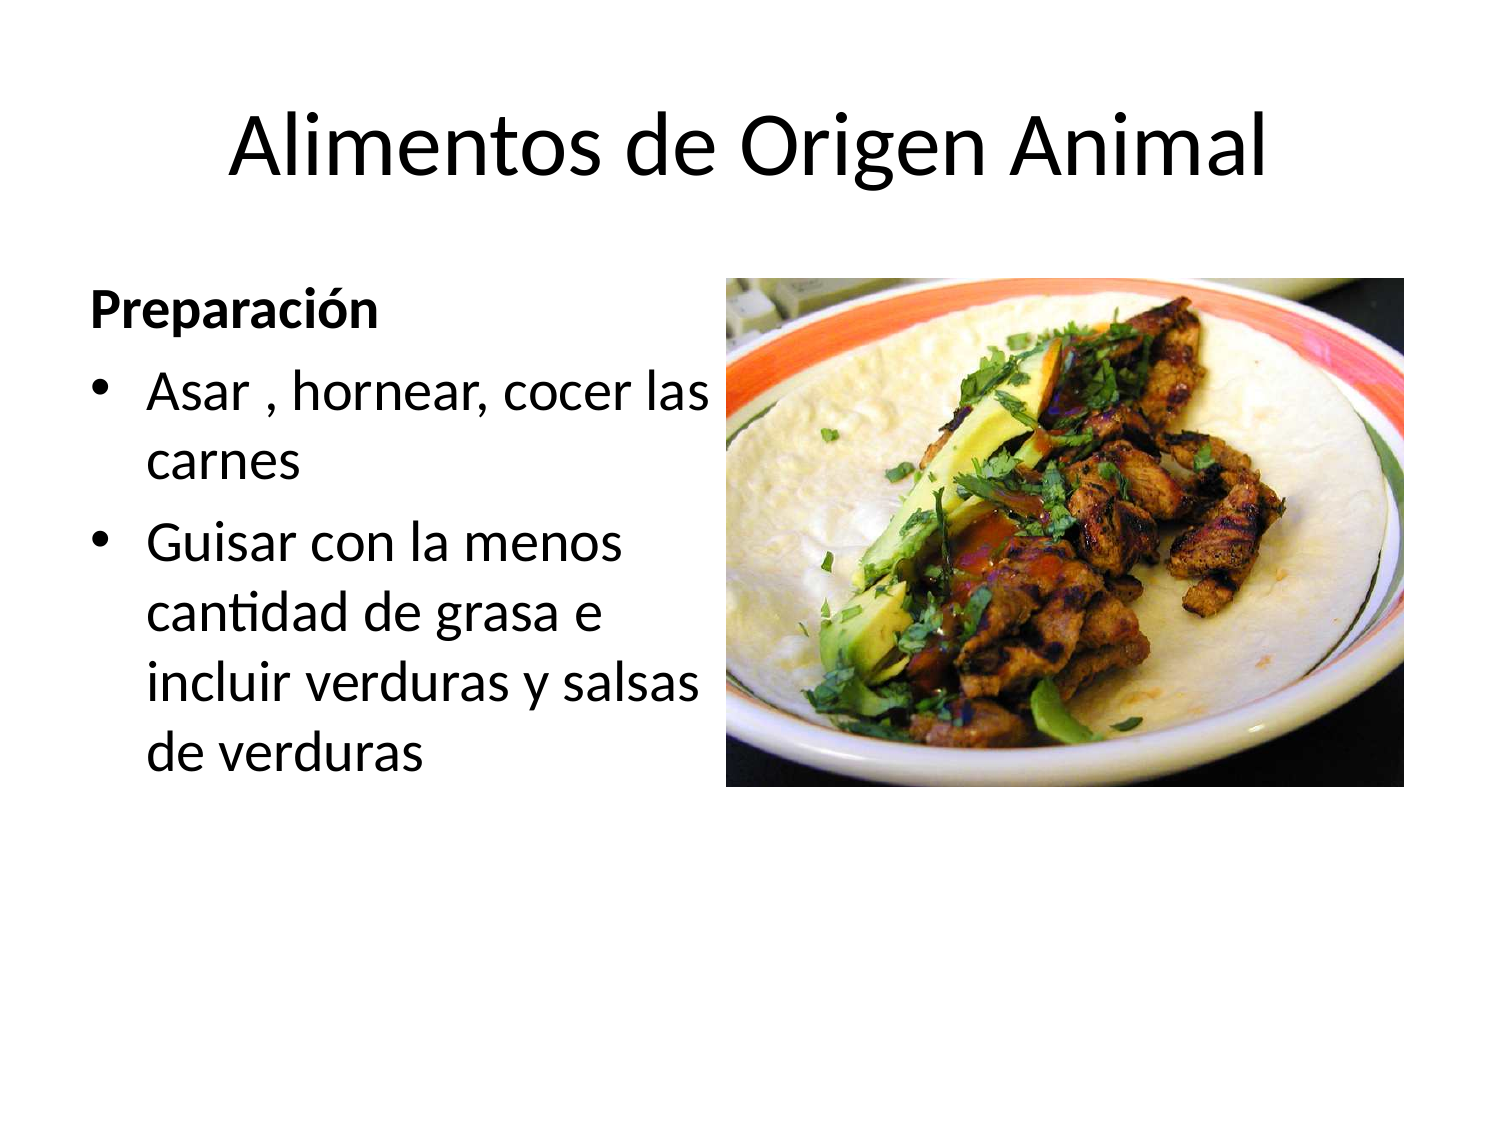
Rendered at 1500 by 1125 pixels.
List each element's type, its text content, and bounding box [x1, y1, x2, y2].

title Alimentos de Origen Animal [75, 45, 1425, 233]
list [726, 278, 1404, 788]
list Preparación Asar , hornear, cocer las carnes Guisar con la menos cantidad de grasa e incluir verduras y salsas de verduras [75, 262, 738, 1005]
